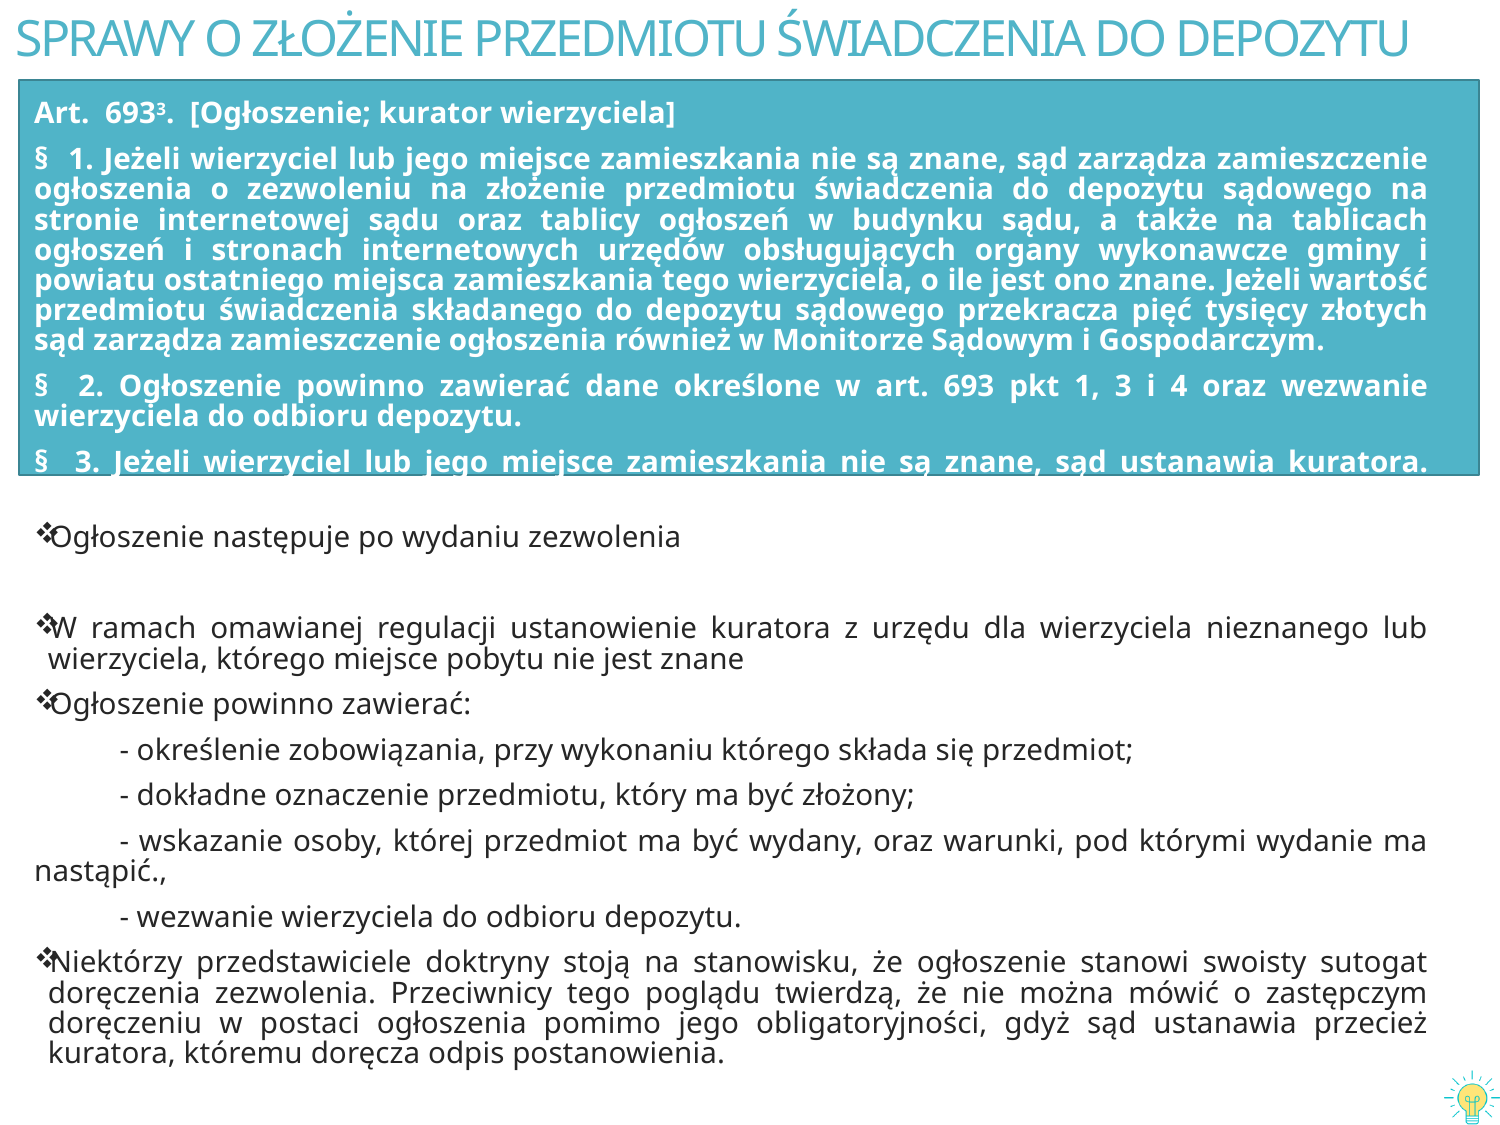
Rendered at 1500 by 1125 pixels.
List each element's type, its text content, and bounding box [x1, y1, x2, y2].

title SPRAWY O ZŁOŻENIE PRZEDMIOTU ŚWIADCZENIA DO DEPOZYTU [0, 0, 1500, 81]
picture [1443, 1068, 1500, 1125]
text_box [18, 79, 1480, 476]
list Art. 6933. [Ogłoszenie; kurator wierzyciela] § 1. Jeżeli wierzyciel lub jego miejsce zamieszkania nie są znane, sąd zarządza zamieszczenie ogłoszenia o zezwoleniu na złożenie przedmiotu świadczenia do depozytu sądowego na stronie internetowej sądu oraz tablicy ogłoszeń w budynku sądu, a także na tablicach ogłoszeń i stronach internetowych urzędów obsługujących organy wykonawcze gminy i powiatu ostatniego miejsca zamieszkania tego wierzyciela, o ile jest ono znane. Jeżeli wartość przedmiotu świadczenia składanego do depozytu sądowego przekracza pięć tysięcy złotych sąd zarządza zamieszczenie ogłoszenia również w Monitorze Sądowym i Gospodarczym. § 2. Ogłoszenie powinno zawierać dane określone w art. 693 pkt 1, 3 i 4 oraz wezwanie wierzyciela do odbioru depozytu. § 3. Jeżeli wierzyciel lub jego miejsce zamieszkania nie są znane, sąd ustanawia kuratora. Przepis art. 510 § 2 stosuje się odpowiednio. Ogłoszenie następuje po wydaniu zezwolenia W ramach omawianej regulacji ustanowienie kuratora z urzędu dla wierzyciela nieznanego lub wierzyciela, którego miejsce pobytu nie jest znane Ogłoszenie powinno zawierać: - określenie zobowiązania, przy wykonaniu którego składa się przedmiot; - dokładne oznaczenie przedmiotu, który ma być złożony; - wskazanie osoby, której przedmiot ma być wydany, oraz warunki, pod którymi wydanie ma nastąpić., - wezwanie wierzyciela do odbioru depozytu. Niektórzy przedstawiciele doktryny stoją na stanowisku, że ogłoszenie stanowi swoisty sutogat doręczenia zezwolenia. Przeciwnicy tego poglądu twierdzą, że nie można mówić o zastępczym doręczeniu w postaci ogłoszenia pomimo jego obligatoryjności, gdyż sąd ustanawia przecież kuratora, któremu doręcza odpis postanowienia. [19, 92, 1445, 1111]
